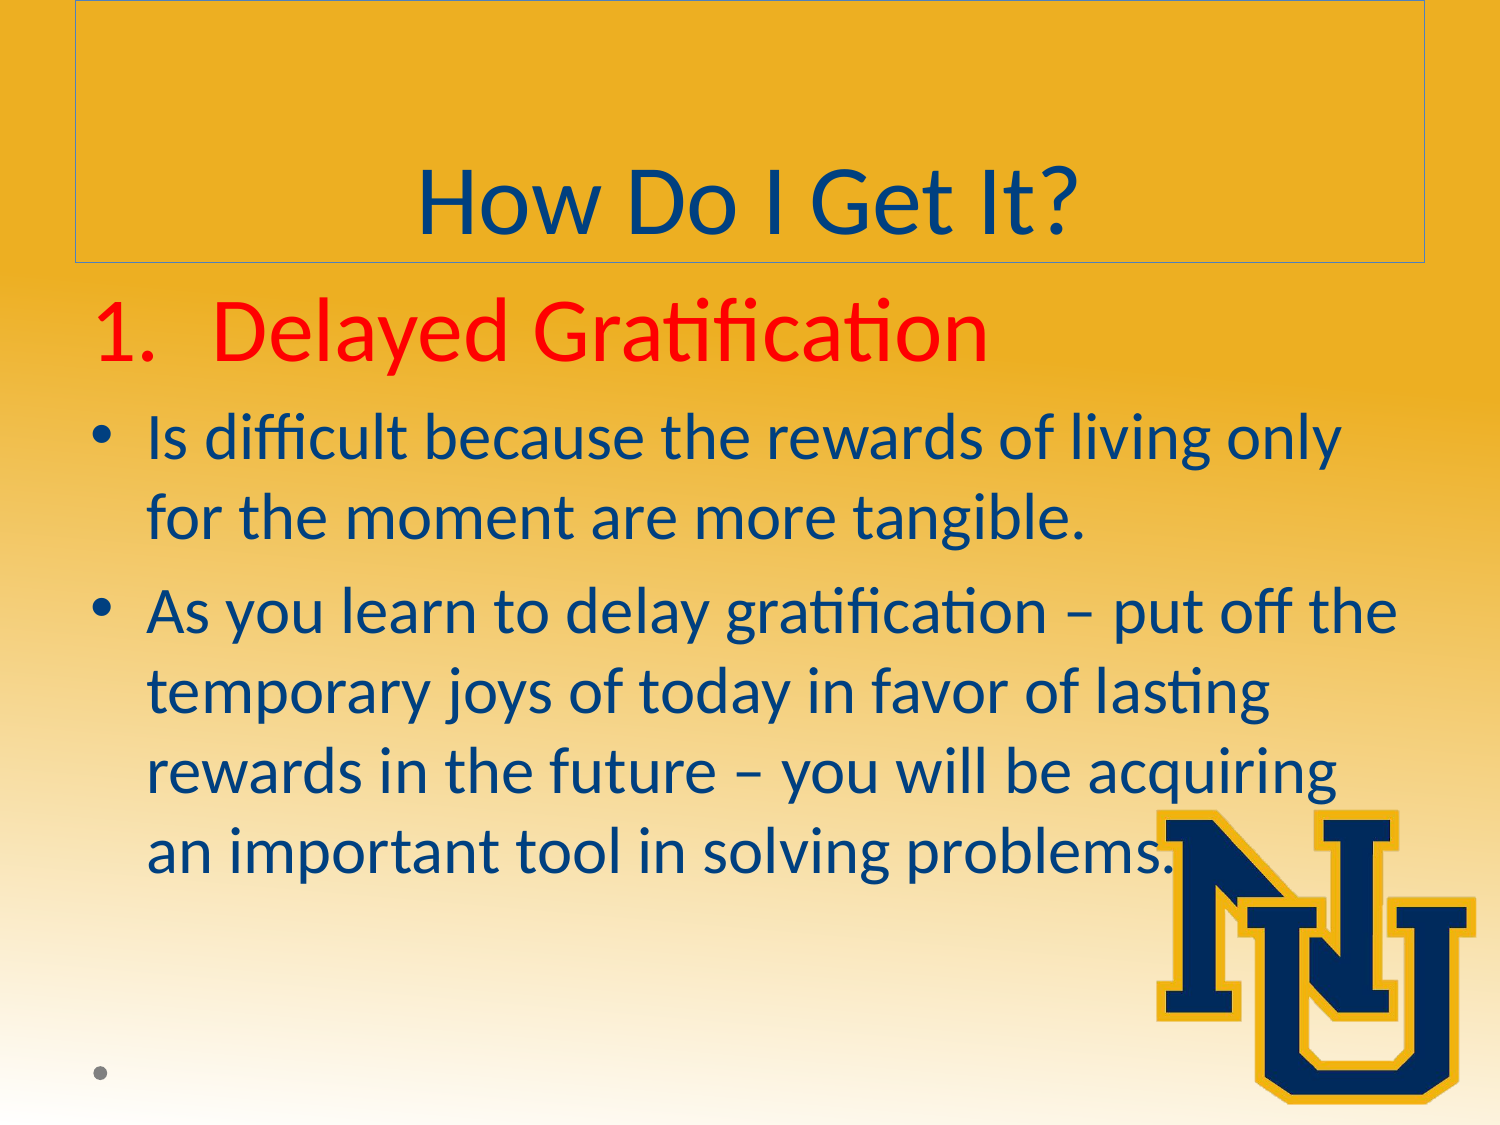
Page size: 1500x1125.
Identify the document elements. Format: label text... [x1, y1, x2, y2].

title How Do I Get It? [75, 0, 1425, 262]
picture [1149, 805, 1481, 1108]
list Delayed Gratification Is difficult because the rewards of living only for the moment are more tangible. As you learn to delay gratification – put off the temporary joys of today in favor of lasting rewards in the future – you will be acquiring an important tool in solving problems. [75, 262, 1425, 1005]
